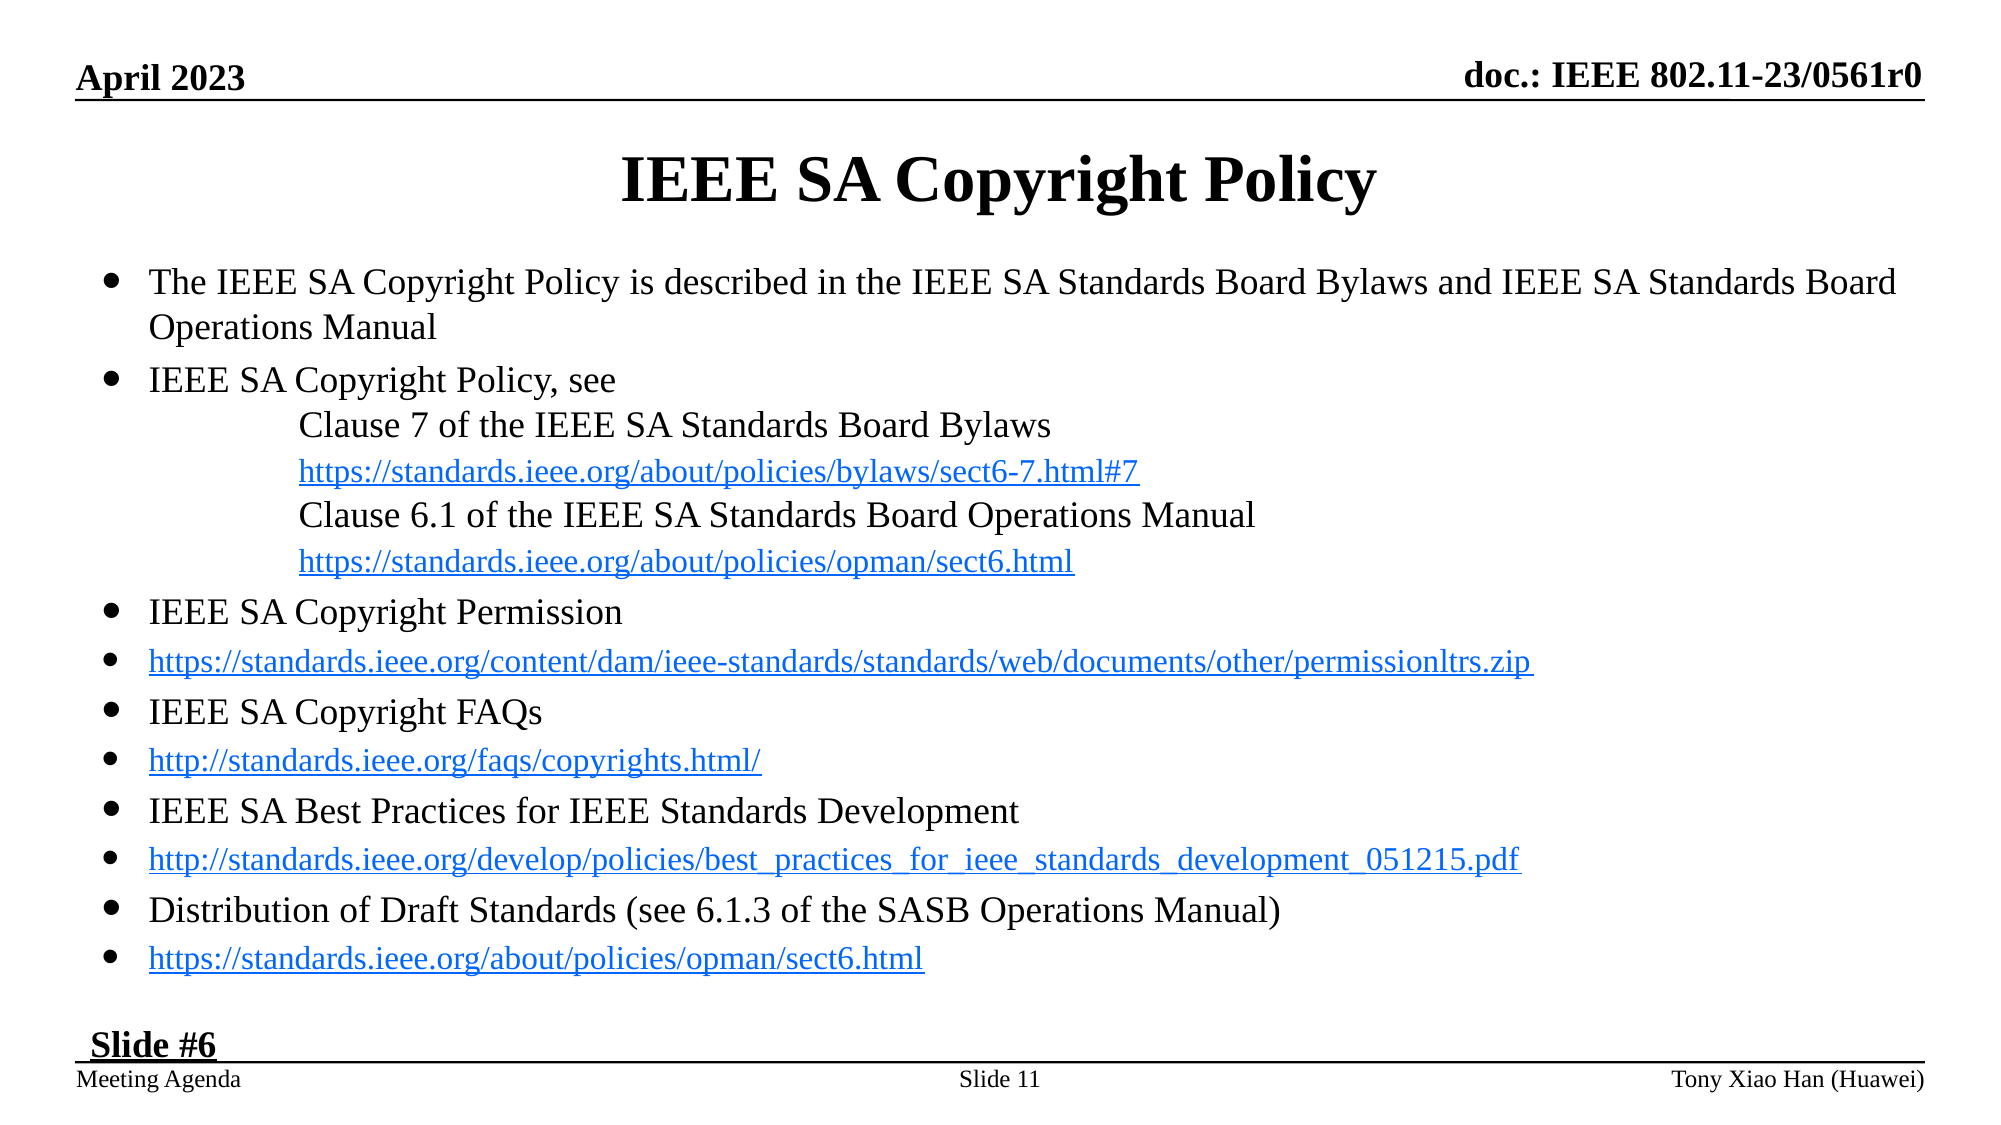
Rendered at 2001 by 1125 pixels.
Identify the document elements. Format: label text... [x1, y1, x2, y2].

list The IEEE SA Copyright Policy is described in the IEEE SA Standards Board Bylaws and IEEE SA Standards Board Operations Manual IEEE SA Copyright Policy, see Clause 7 of the IEEE SA Standards Board Bylaws https://standards.ieee.org/about/policies/bylaws/sect6-7.html#7 Clause 6.1 of the IEEE SA Standards Board Operations Manual https://standards.ieee.org/about/policies/opman/sect6.html IEEE SA Copyright Permission https://standards.ieee.org/content/dam/ieee-standards/standards/web/documents/other/permissionltrs.zip IEEE SA Copyright FAQs http://standards.ieee.org/faqs/copyrights.html/ IEEE SA Best Practices for IEEE Standards Development http://standards.ieee.org/develop/policies/best_practices_for_ieee_standards_development_051215.pdf Distribution of Draft Standards (see 6.1.3 of the SASB Operations Manual) https://standards.ieee.org/about/policies/opman/sect6.html [75, 249, 1925, 1013]
text_box Slide #6 [75, 1012, 232, 1073]
text_box IEEE SA Copyright Policy [362, 87, 1638, 263]
